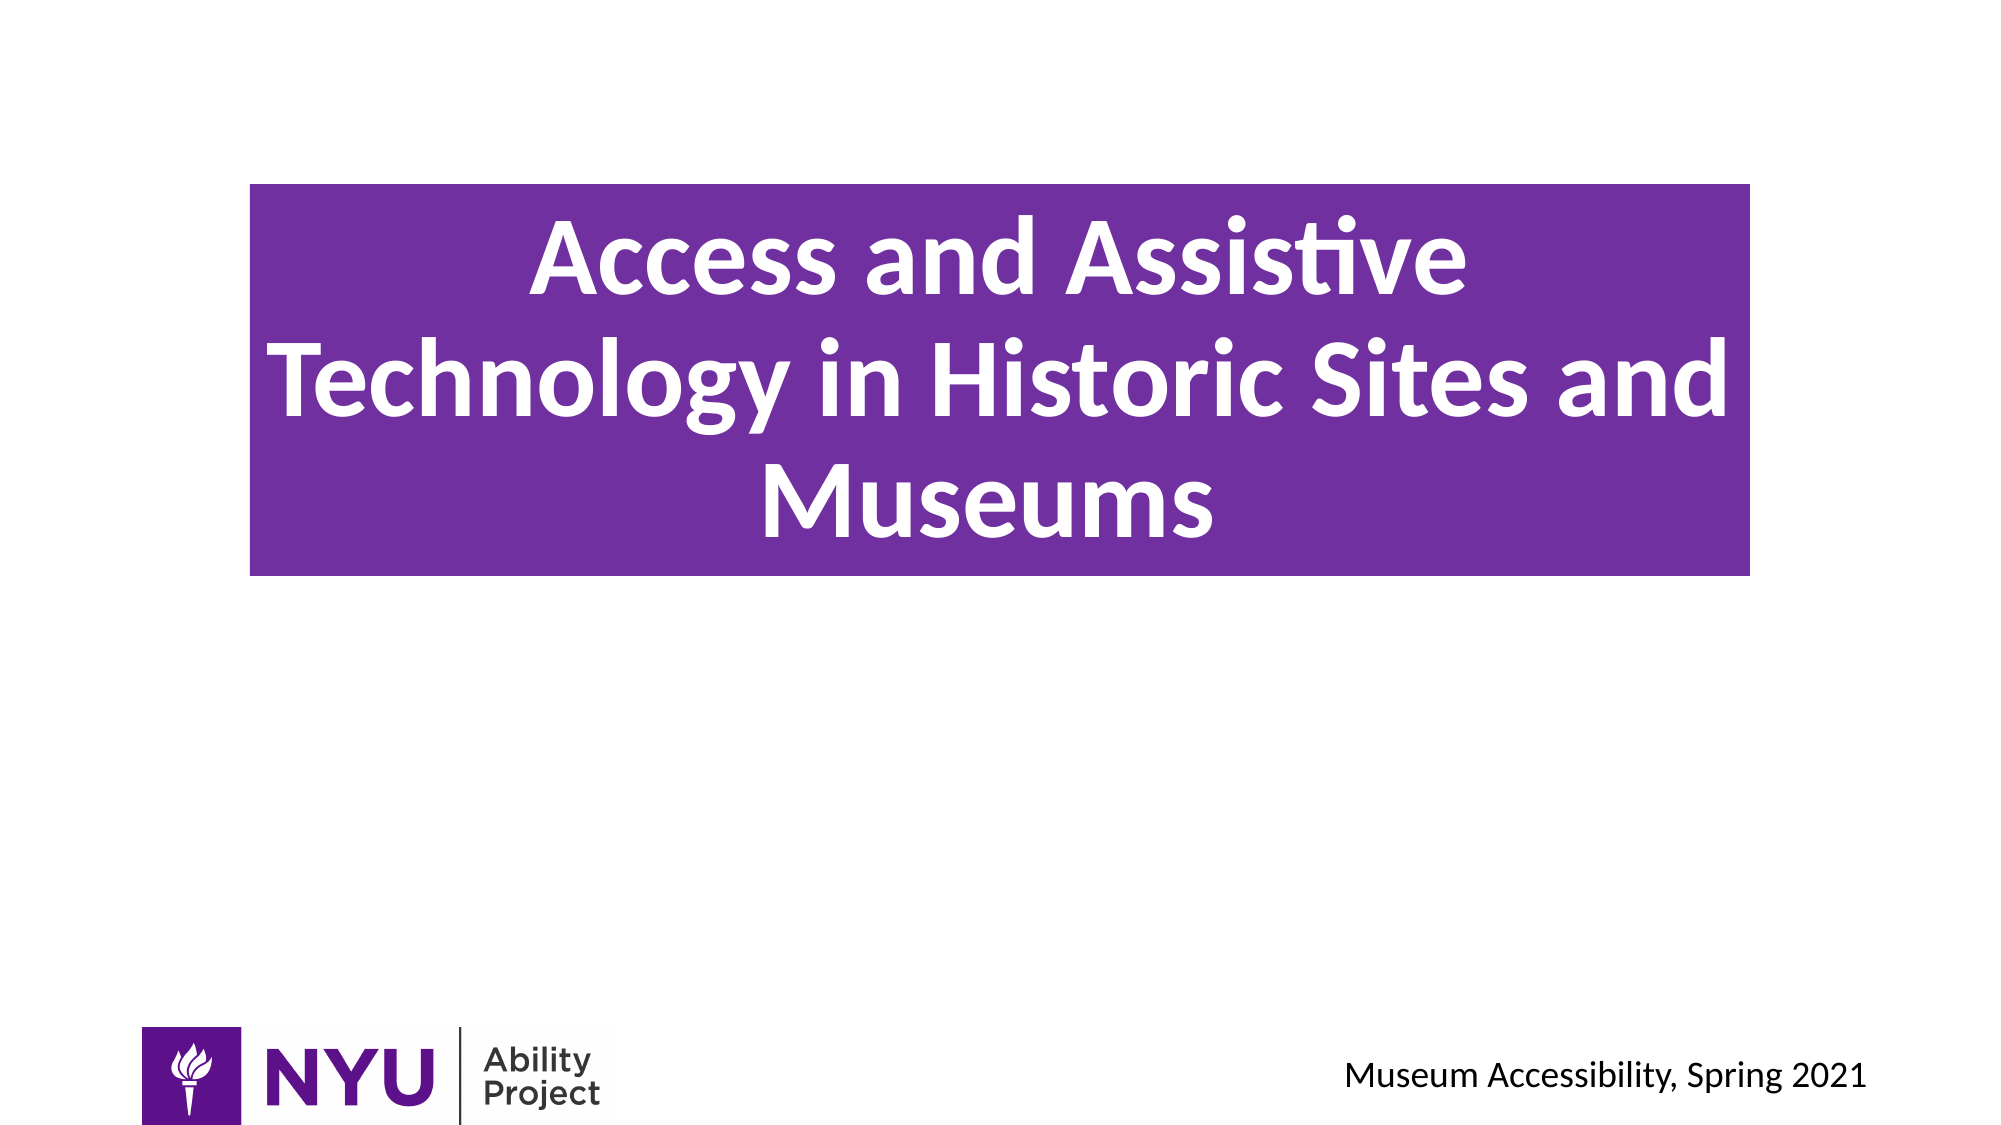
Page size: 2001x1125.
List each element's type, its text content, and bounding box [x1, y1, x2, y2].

picture [142, 1027, 614, 1125]
title Access and Assistive Technology in Historic Sites and Museums [249, 184, 1750, 576]
